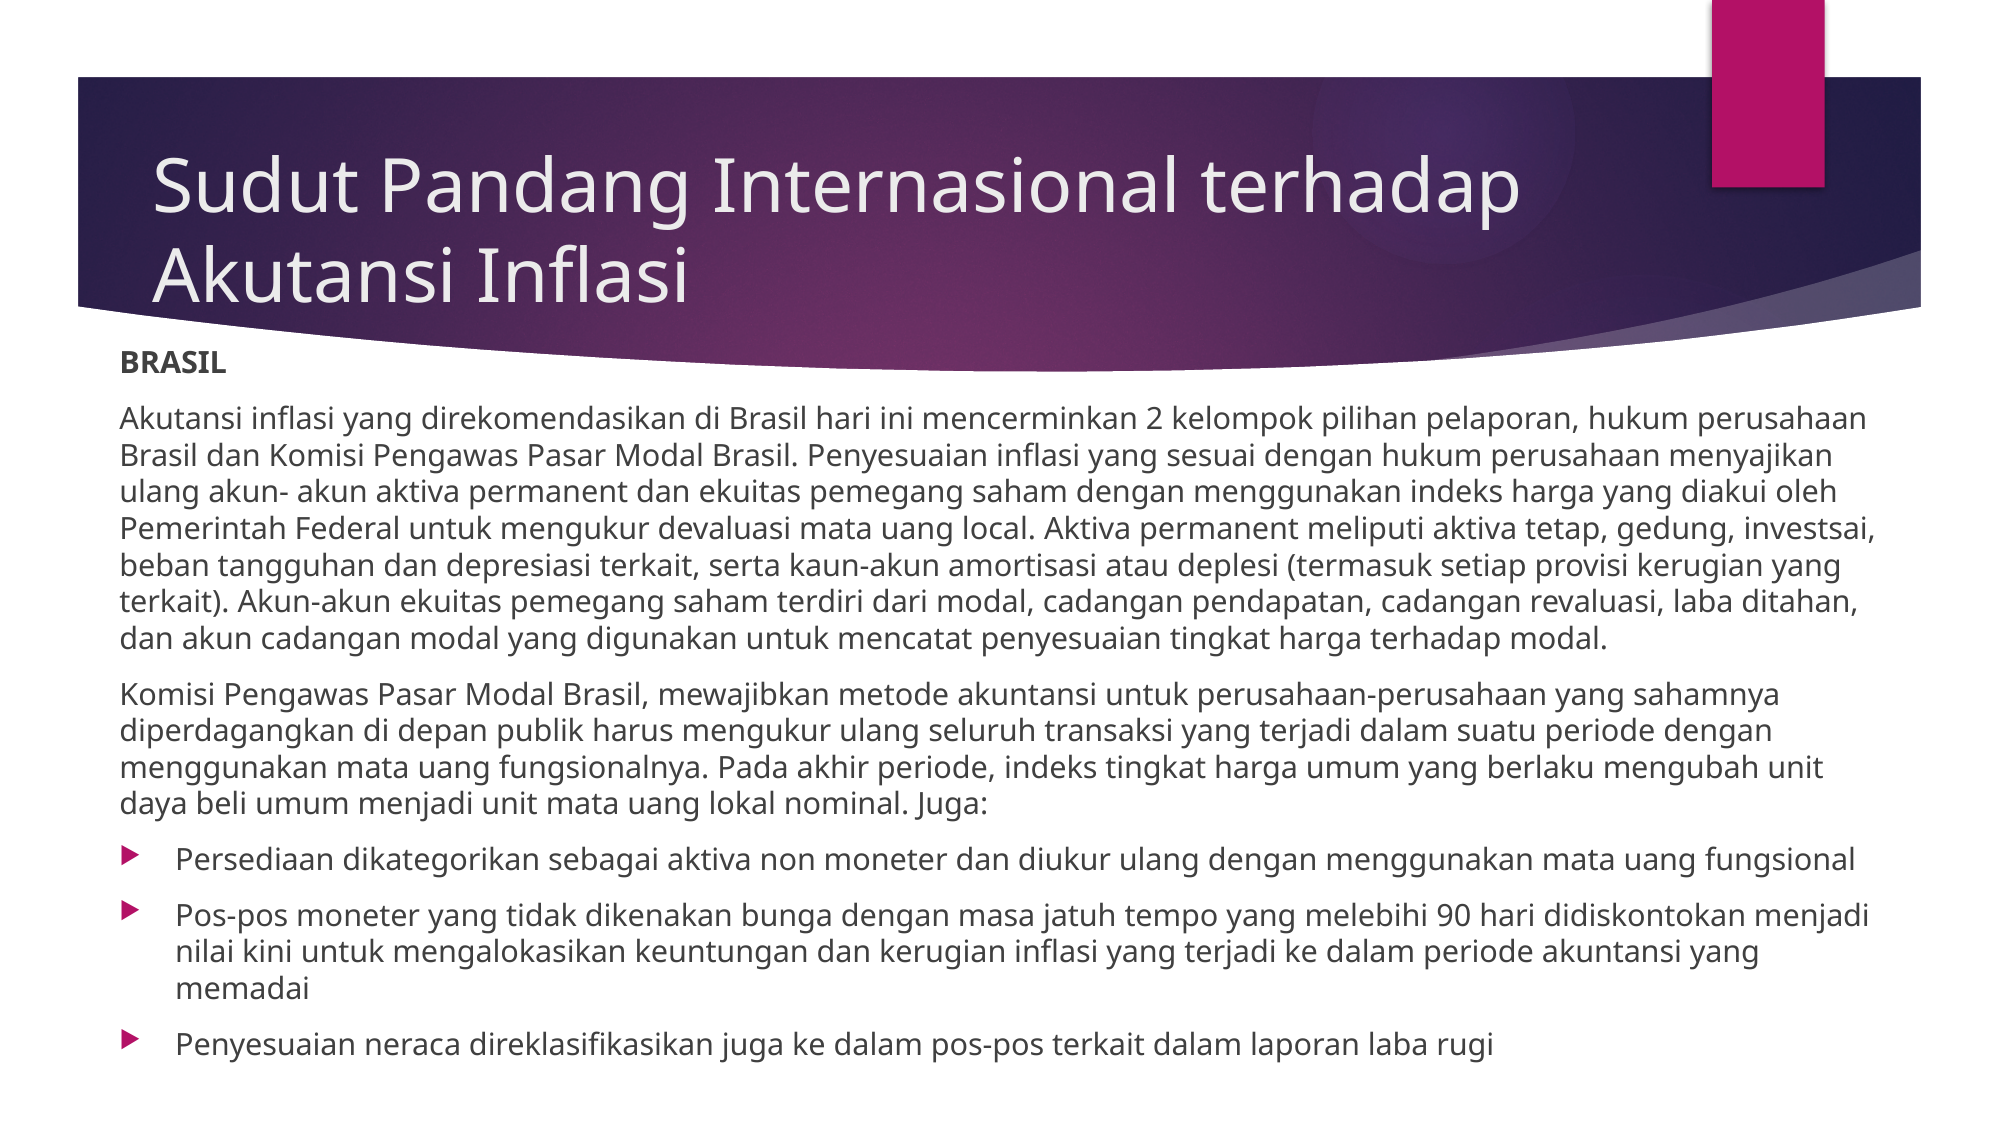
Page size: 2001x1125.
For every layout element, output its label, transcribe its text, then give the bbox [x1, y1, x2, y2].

text_box Sudut Pandang Internasional terhadap Akutansi Inflasi [137, 118, 1863, 336]
list BRASIL Akutansi inflasi yang direkomendasikan di Brasil hari ini mencerminkan 2 kelompok pilihan pelaporan, hukum perusahaan Brasil dan Komisi Pengawas Pasar Modal Brasil. Penyesuaian inflasi yang sesuai dengan hukum perusahaan menyajikan ulang akun- akun aktiva permanent dan ekuitas pemegang saham dengan menggunakan indeks harga yang diakui oleh Pemerintah Federal untuk mengukur devaluasi mata uang local. Aktiva permanent meliputi aktiva tetap, gedung, investsai, beban tangguhan dan depresiasi terkait, serta kaun-akun amortisasi atau deplesi (termasuk setiap provisi kerugian yang terkait). Akun-akun ekuitas pemegang saham terdiri dari modal, cadangan pendapatan, cadangan revaluasi, laba ditahan, dan akun cadangan modal yang digunakan untuk mencatat penyesuaian tingkat harga terhadap modal. Komisi Pengawas Pasar Modal Brasil, mewajibkan metode akuntansi untuk perusahaan-perusahaan yang sahamnya diperdagangkan di depan publik harus mengukur ulang seluruh transaksi yang terjadi dalam suatu periode dengan menggunakan mata uang fungsionalnya. Pada akhir periode, indeks tingkat harga umum yang berlaku mengubah unit daya beli umum menjadi unit mata uang lokal nominal. Juga: Persediaan dikategorikan sebagai aktiva non moneter dan diukur ulang dengan menggunakan mata uang fungsional Pos-pos moneter yang tidak dikenakan bunga dengan masa jatuh tempo yang melebihi 90 hari didiskontokan menjadi nilai kini untuk mengalokasikan keuntungan dan kerugian inflasi yang terjadi ke dalam periode akuntansi yang memadai Penyesuaian neraca direklasifikasikan juga ke dalam pos-pos terkait dalam laporan laba rugi [104, 335, 1894, 1087]
